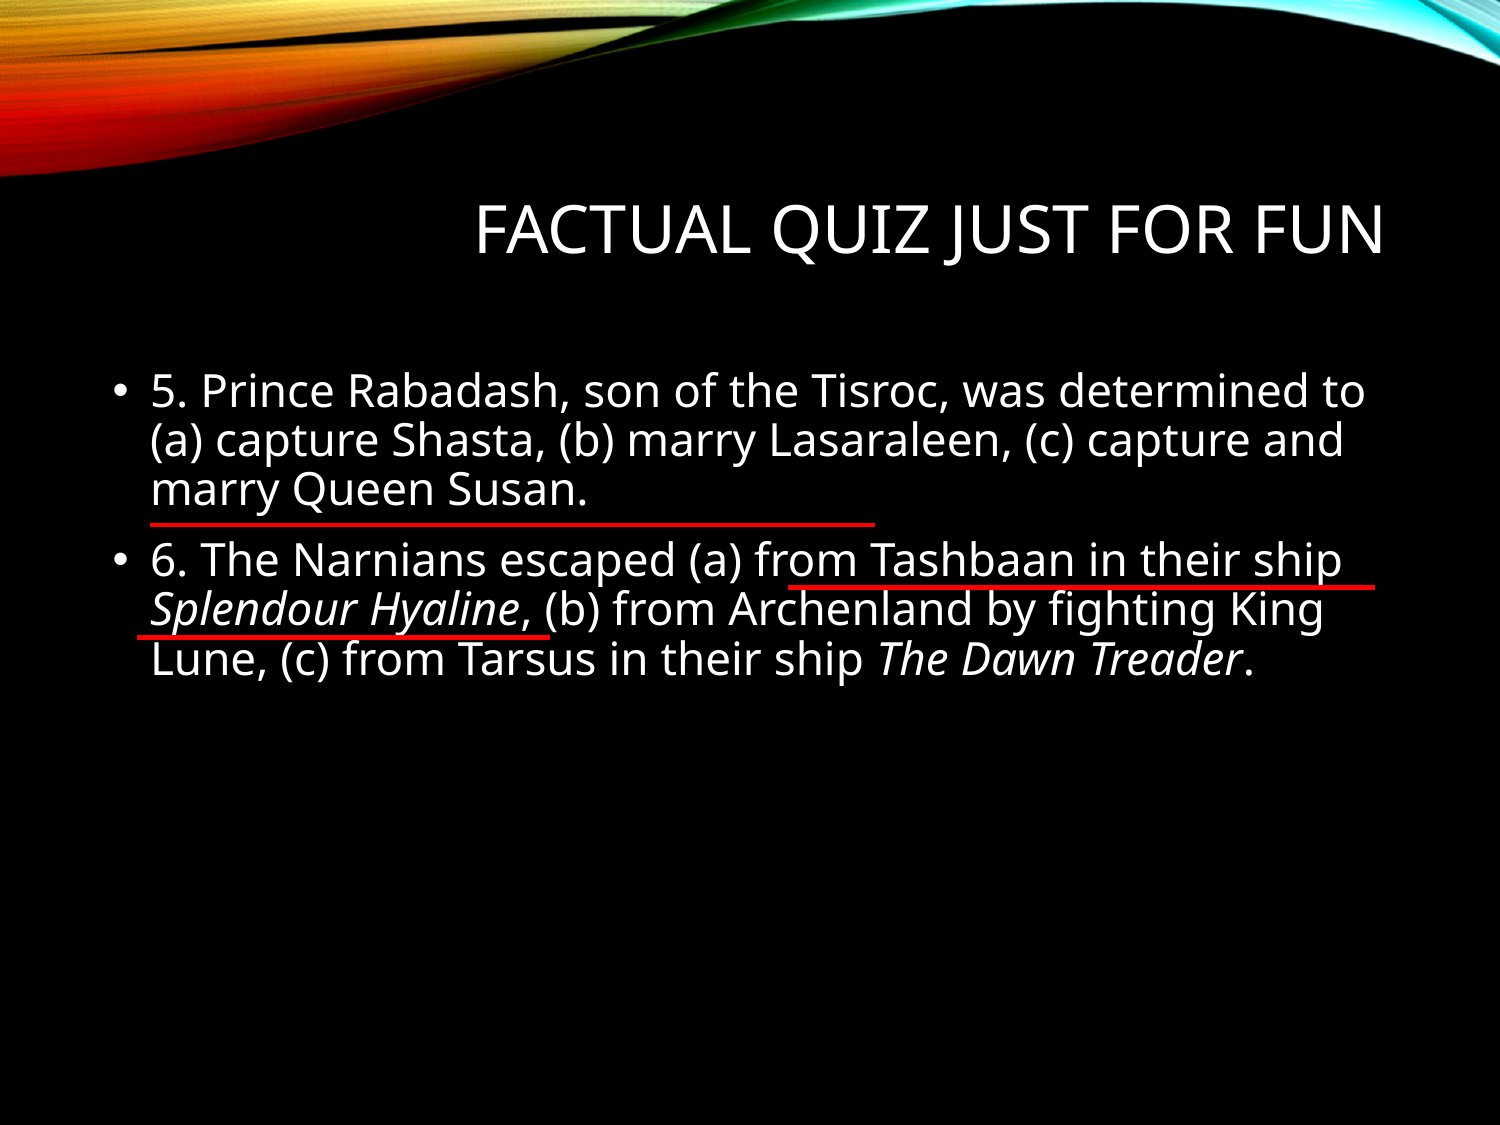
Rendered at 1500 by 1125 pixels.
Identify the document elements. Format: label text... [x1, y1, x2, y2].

picture [0, 0, 1500, 178]
title Factual Quiz Just for Fun [356, 125, 1403, 338]
list 5. Prince Rabadash, son of the Tisroc, was determined to (a) capture Shasta, (b) marry Lasaraleen, (c) capture and marry Queen Susan. 6. The Narnians escaped (a) from Tashbaan in their ship Splendour Hyaline, (b) from Archenland by fighting King Lune, (c) from Tarsus in their ship The Dawn Treader. [97, 360, 1403, 1028]
